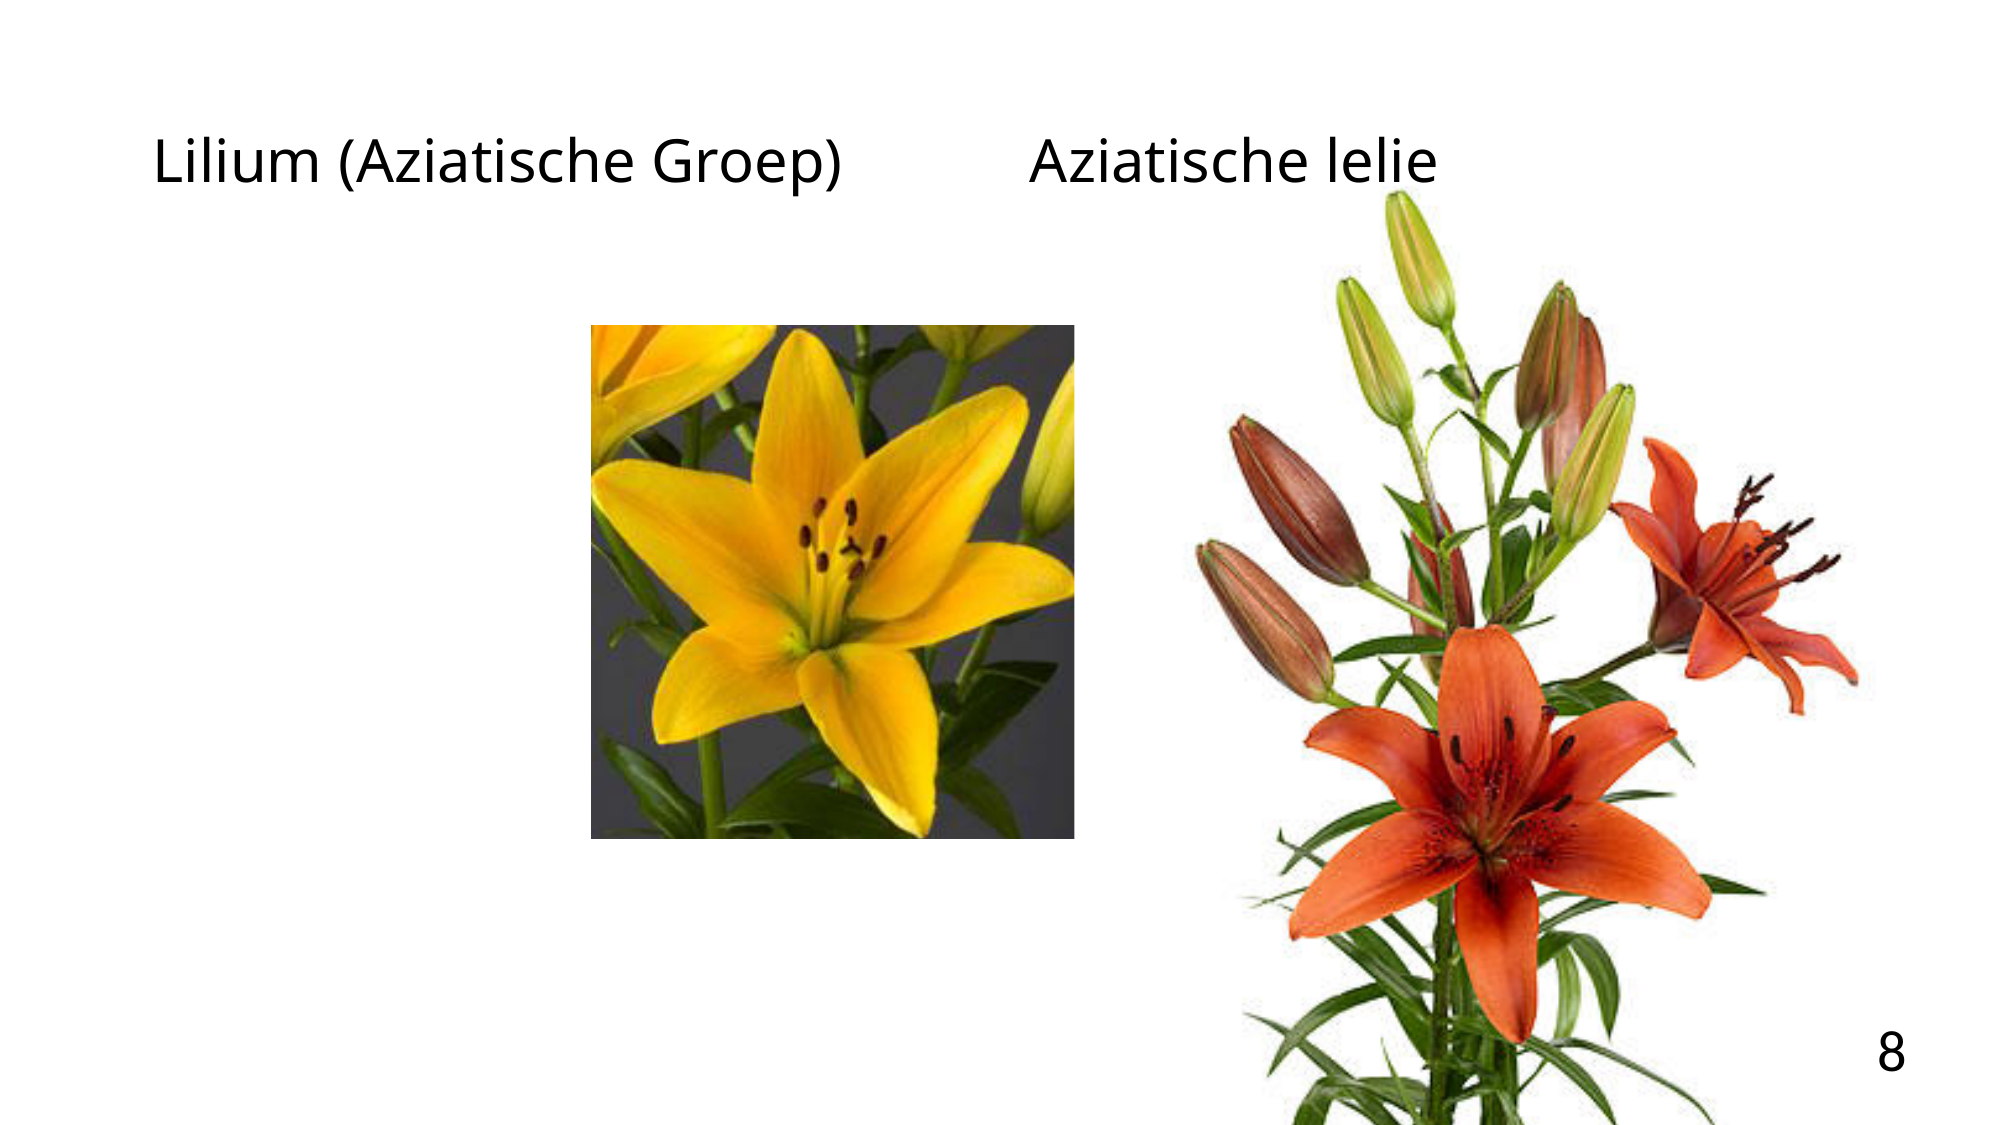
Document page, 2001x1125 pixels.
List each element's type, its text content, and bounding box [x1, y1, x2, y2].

picture [1144, 167, 1886, 1125]
title Lilium (Aziatische Groep) Aziatische lelie [137, 122, 1863, 341]
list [590, 325, 1075, 839]
text_box 8 [1886, 1013, 1949, 1112]
